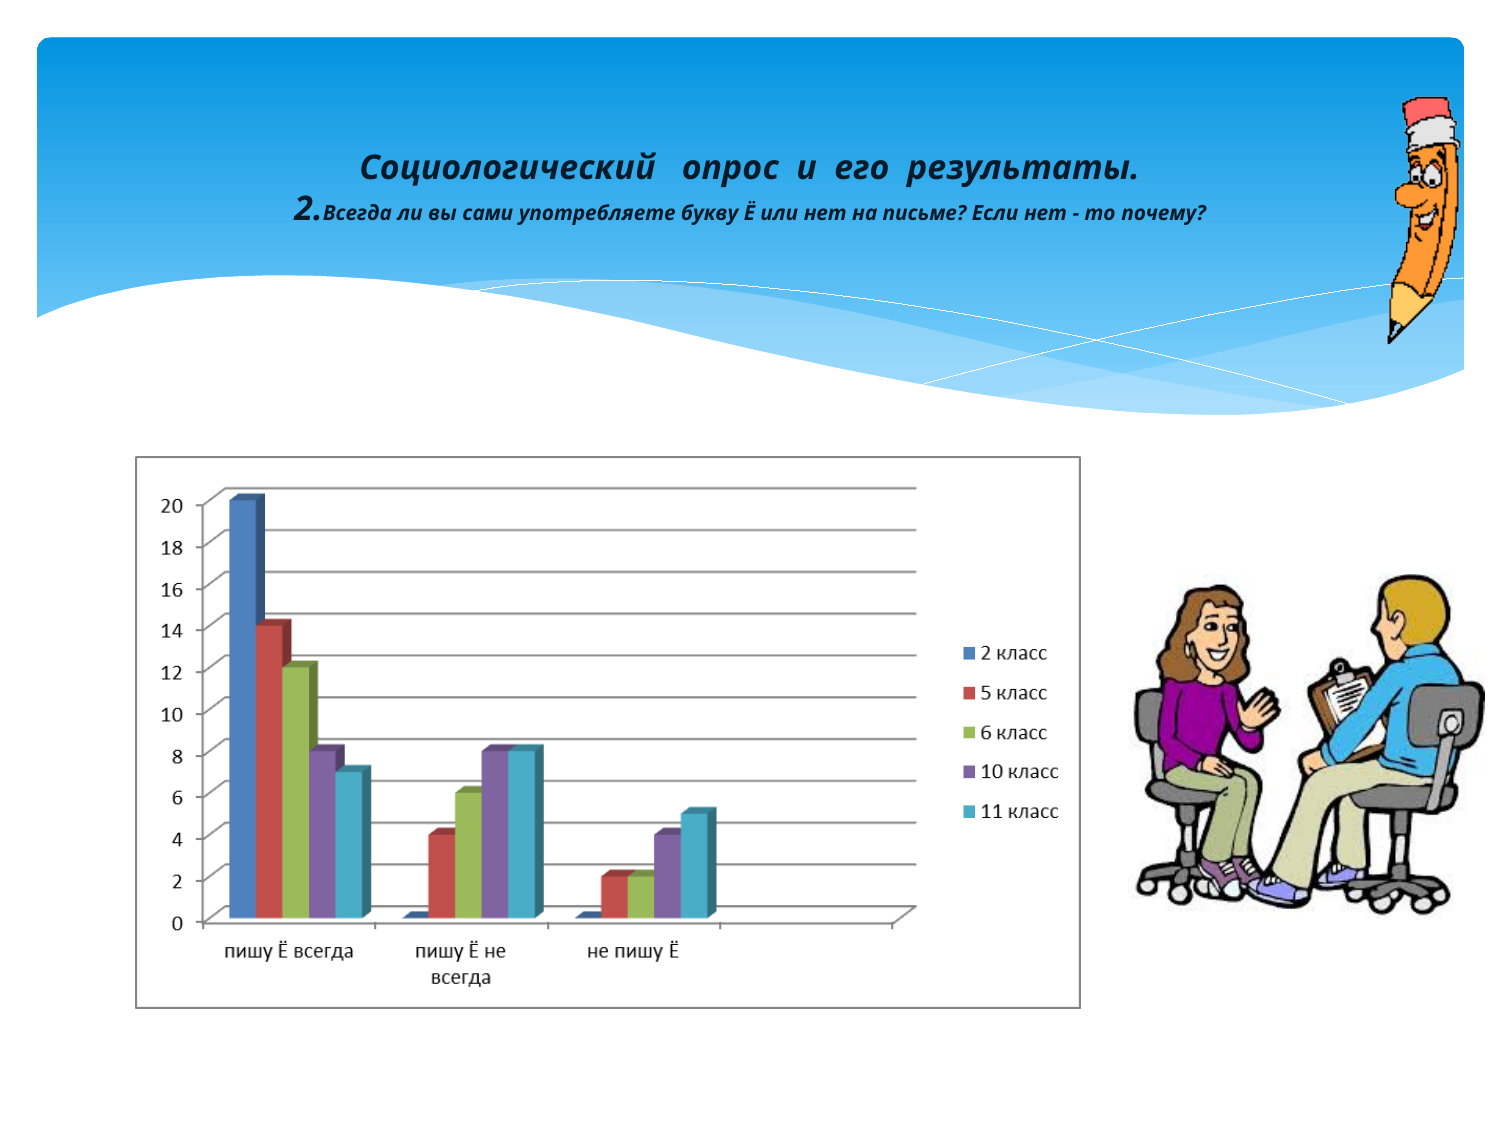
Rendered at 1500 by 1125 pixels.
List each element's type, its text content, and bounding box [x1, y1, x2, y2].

title Социологический опрос и его результаты. 2.Всегда ли вы сами употребляете букву Ё или нет на письме? Если нет - то почему? [75, 55, 1307, 261]
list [1313, 42, 1498, 410]
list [135, 455, 1081, 1009]
picture [1127, 574, 1485, 920]
